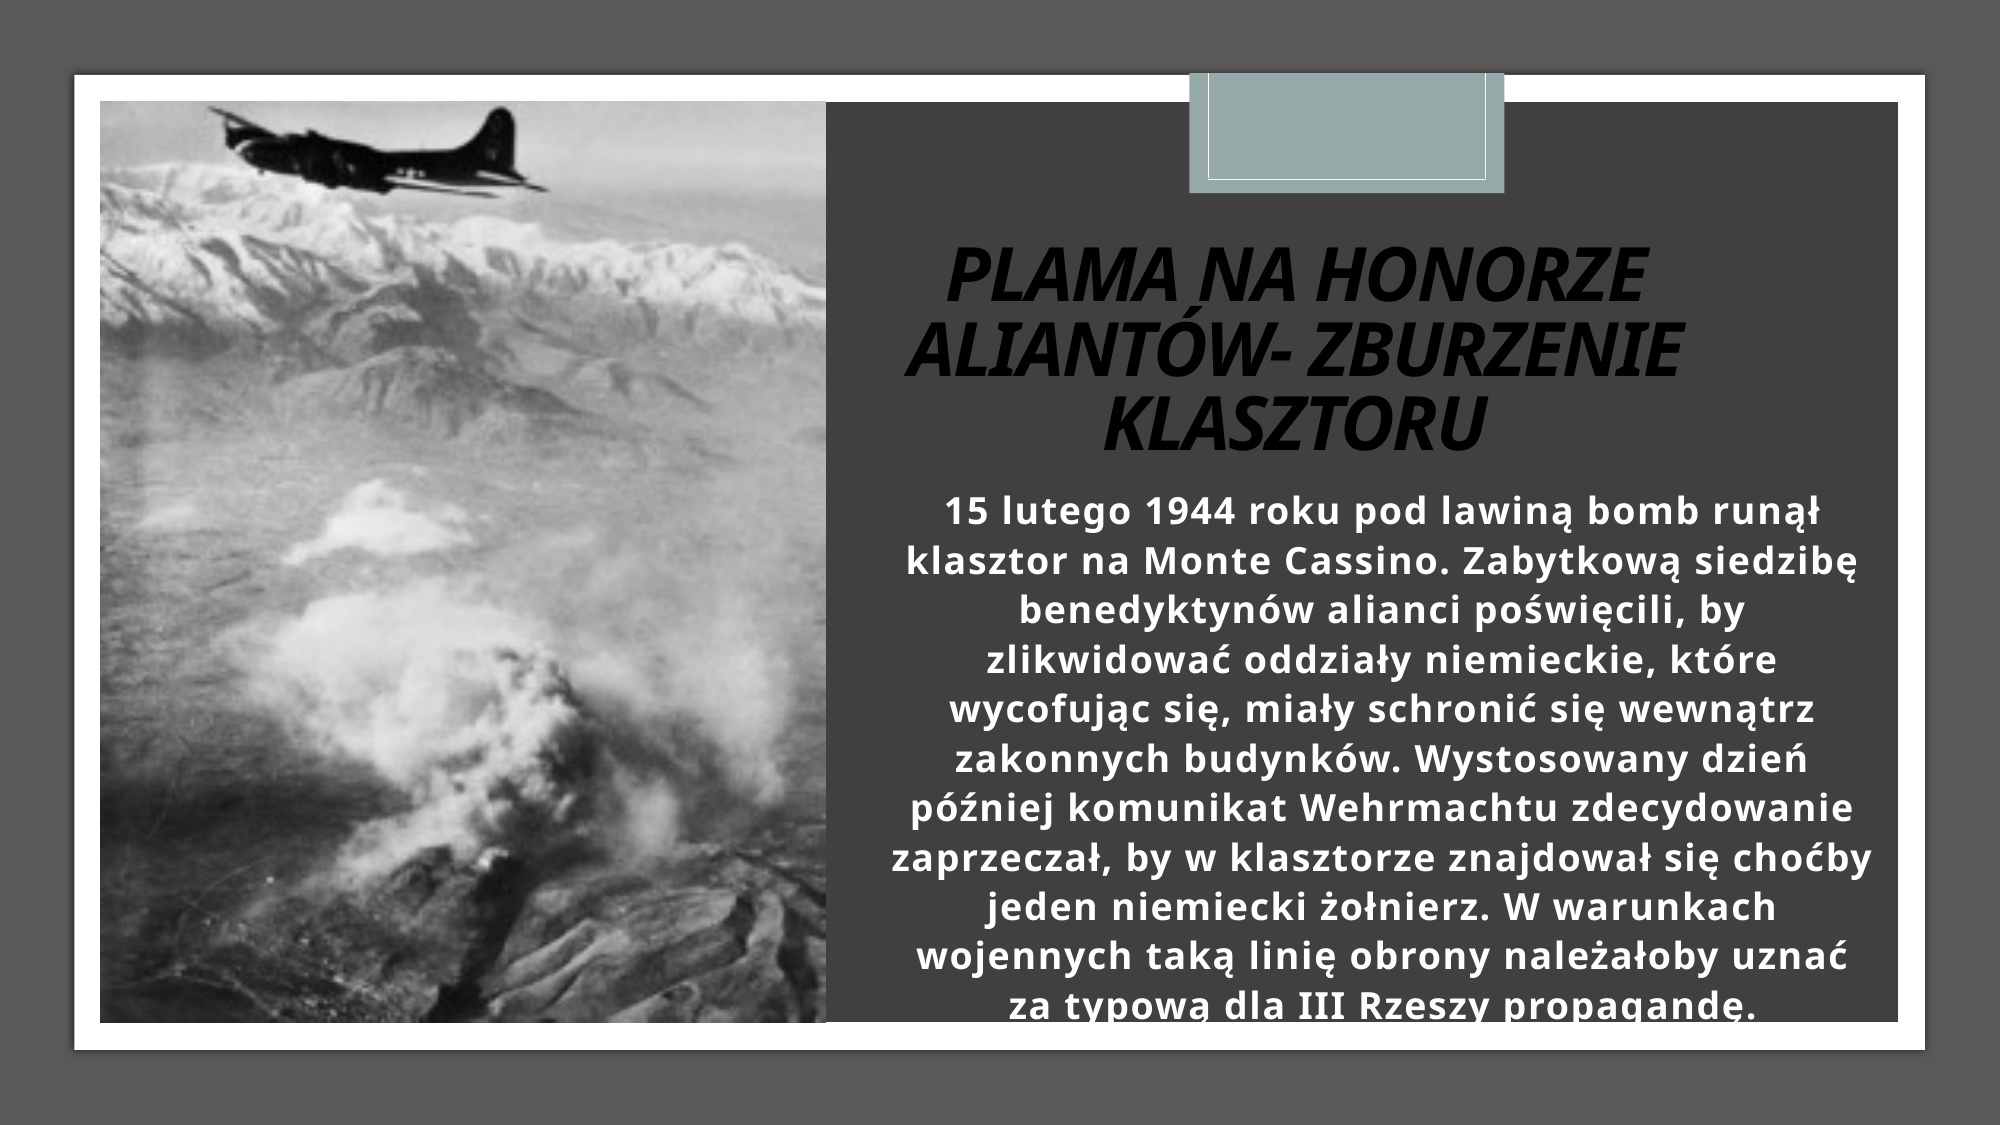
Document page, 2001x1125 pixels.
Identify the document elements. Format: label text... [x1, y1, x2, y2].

text_box [829, 101, 1899, 1023]
text_box [1505, 74, 1925, 1050]
subtitle 15 lutego 1944 roku pod lawiną bomb runął klasztor na Monte Cassino. Zabytkową siedzibę benedyktynów alianci poświęcili, by zlikwidować oddziały niemieckie, które wycofując się, miały schronić się wewnątrz zakonnych budynków. Wystosowany dzień później komunikat Wehrmachtu zdecydowanie zaprzeczał, by w klasztorze znajdował się choćby jeden niemiecki żołnierz. W warunkach wojennych taką linię obrony należałoby uznać za typową dla III Rzeszy propagandę. [876, 475, 1891, 1051]
picture [100, 101, 826, 1023]
text_box [74, 74, 1188, 1050]
text_box [1188, 72, 1505, 194]
title PLAMA NA HONORZE ALIANTÓW- ZBURZENIE KLASZTORU [830, 267, 1825, 440]
